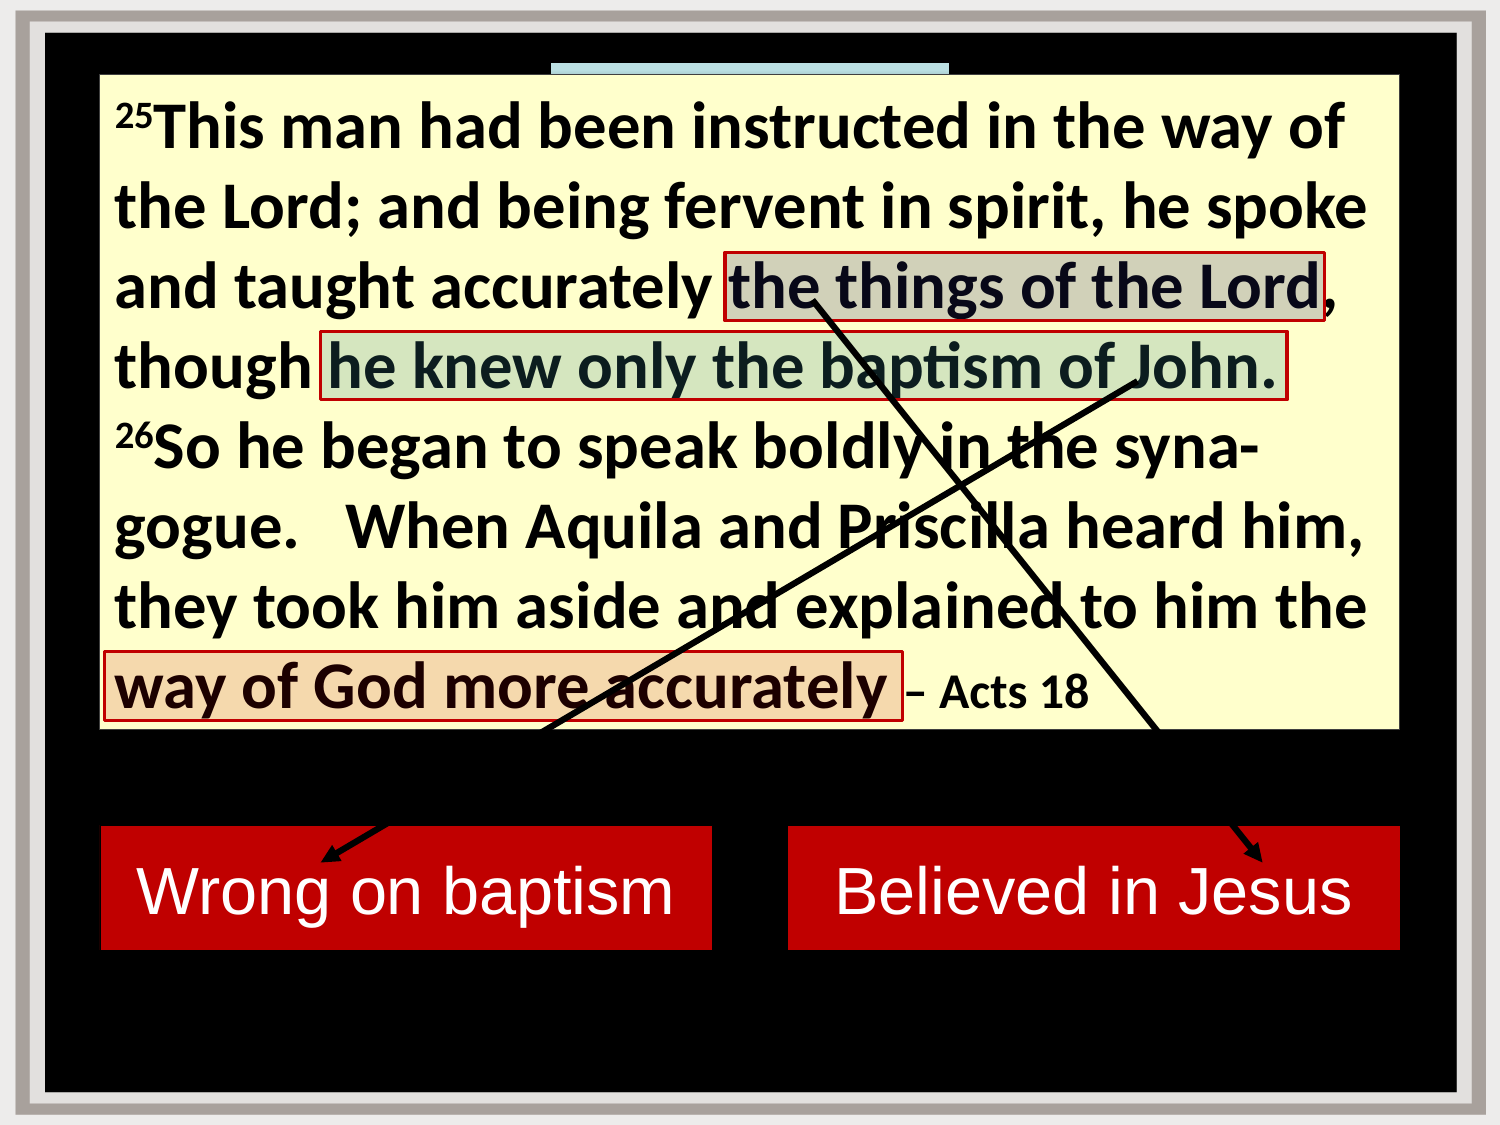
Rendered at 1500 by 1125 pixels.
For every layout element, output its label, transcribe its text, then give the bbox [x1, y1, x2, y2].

text_box Abana River [549, 62, 950, 72]
text_box [104, 651, 320, 721]
text_box [1263, 331, 1288, 400]
text_box [320, 331, 812, 381]
text_box [724, 252, 1325, 321]
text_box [320, 381, 812, 863]
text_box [812, 299, 1263, 863]
text_box Believed in Jesus [787, 825, 1400, 950]
text_box 25This man had been instructed in the way of the Lord; and being fervent in spirit, he spoke and taught accurately the things of the Lord, though he knew only the baptism of John. 26So he began to speak boldly in the syna-gogue. When Aquila and Priscilla heard him, they took him aside and explained to him the way of God more accurately – Acts 18 [99, 74, 1400, 730]
text_box Wrong on baptism [99, 825, 713, 950]
picture [0, 0, 1500, 1125]
